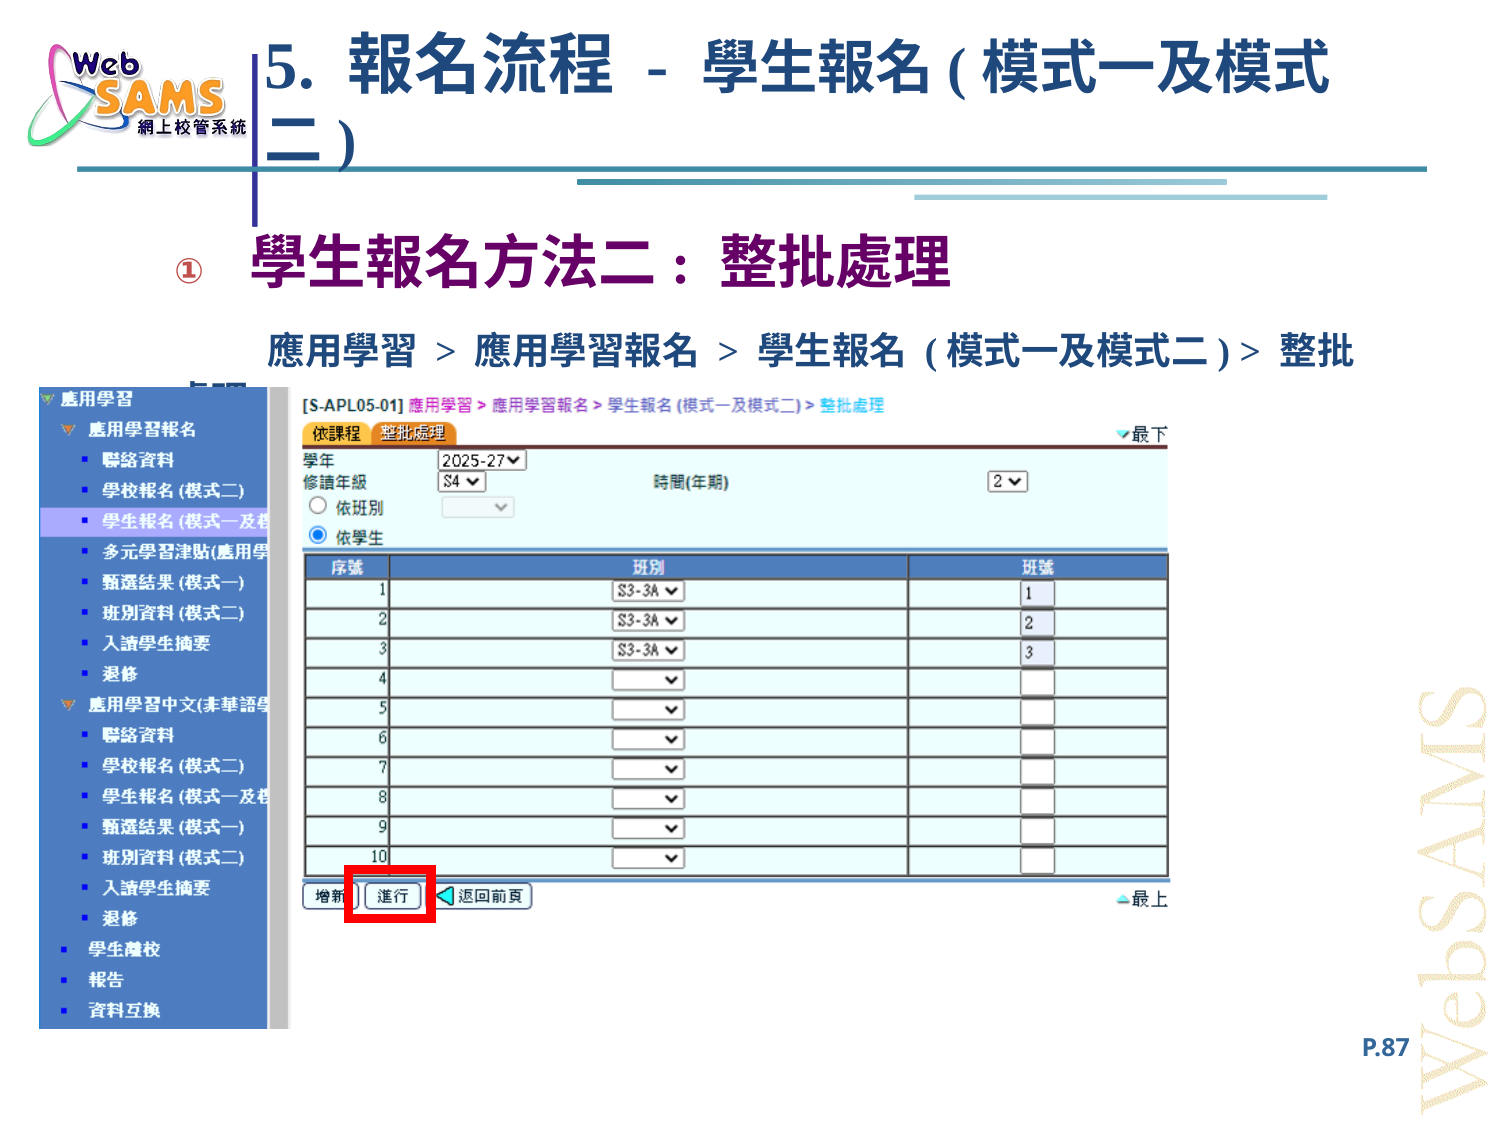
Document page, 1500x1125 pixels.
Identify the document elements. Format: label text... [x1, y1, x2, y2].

picture [292, 387, 1188, 934]
title 5. 報名流程 - 學生報名(模式一及模式二) [249, 54, 1426, 180]
picture [13, 29, 254, 155]
slide_number P.87 [1074, 1024, 1425, 1103]
list 學生報名方法二: 整批處理 應用學習 > 應用學習報名 > 學生報名 (模式一及模式二) > 整批處理 [159, 217, 1400, 312]
picture [1393, 679, 1500, 1117]
picture [39, 387, 291, 1029]
